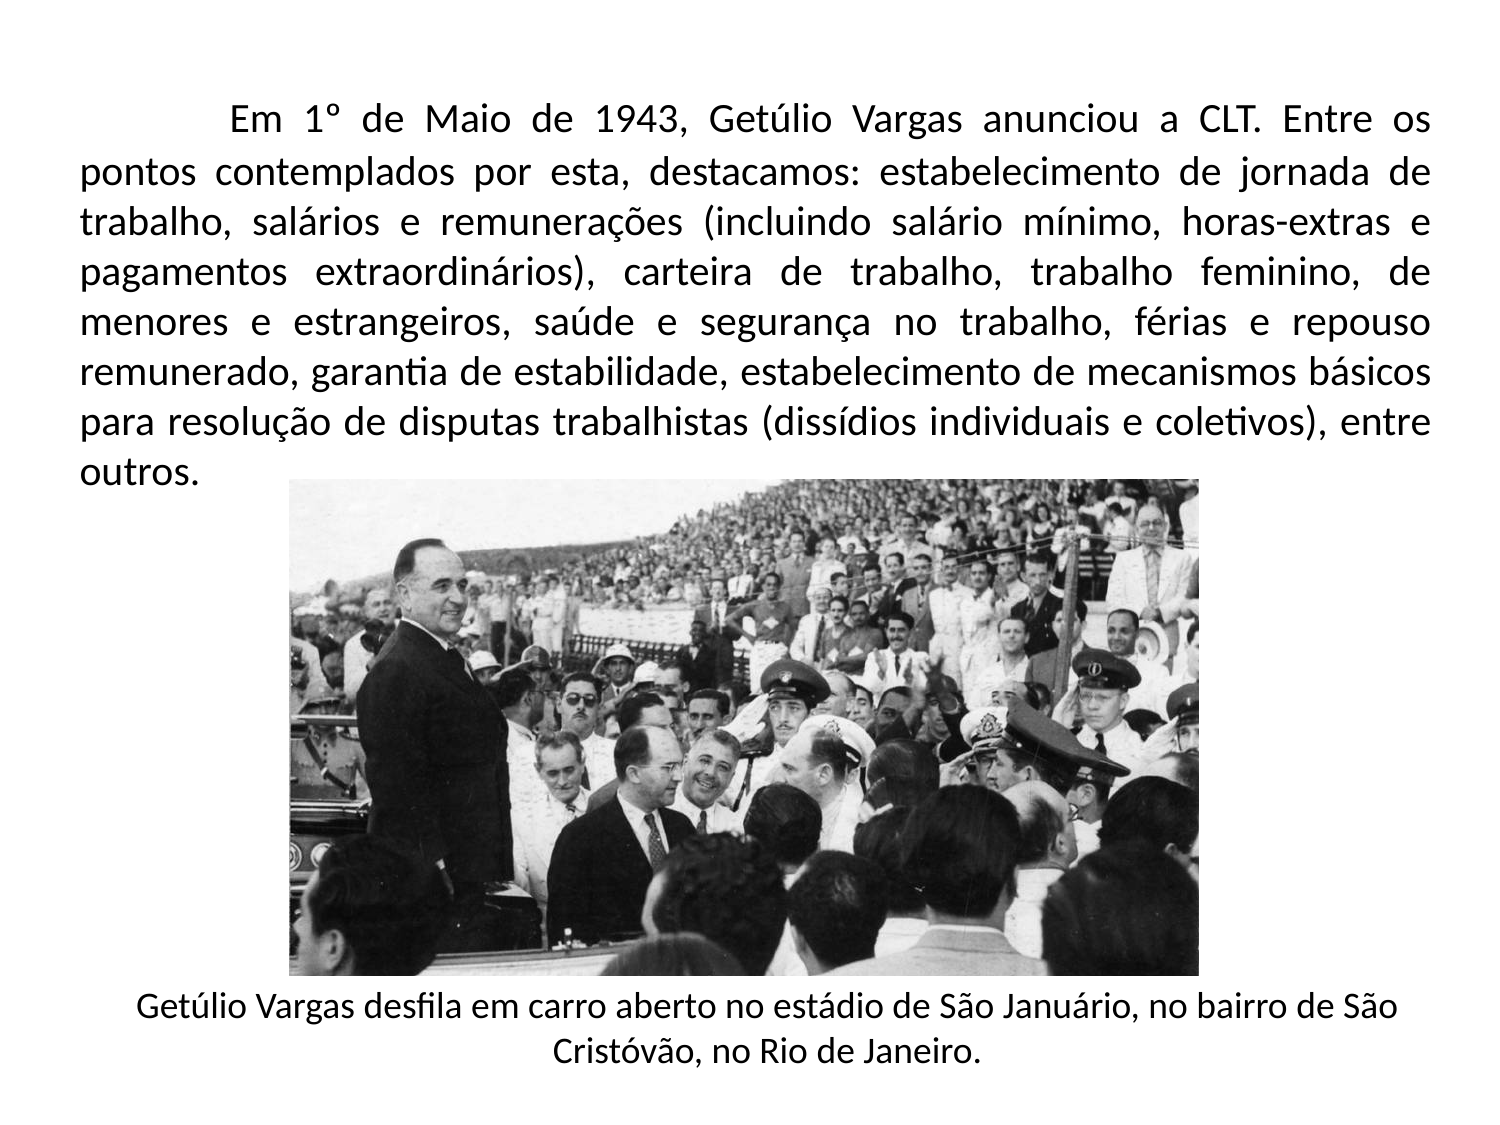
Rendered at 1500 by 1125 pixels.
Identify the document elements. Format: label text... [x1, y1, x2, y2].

text_box Em 1º de Maio de 1943, Getúlio Vargas anunciou a CLT. Entre os pontos contemplados por esta, destacamos: estabelecimento de jornada de trabalho, salários e remunerações (incluindo salário mínimo, horas-extras e pagamentos extraordinários), carteira de trabalho, trabalho feminino, de menores e estrangeiros, saúde e segurança no trabalho, férias e repouso remunerado, garantia de estabilidade, estabelecimento de mecanismos básicos para resolução de disputas trabalhistas (dissídios individuais e coletivos), entre outros. [64, 66, 1447, 502]
text_box Getúlio Vargas desfila em carro aberto no estádio de São Januário, no bairro de São Cristóvão, no Rio de Janeiro. [88, 973, 1447, 1079]
picture [288, 479, 1200, 977]
